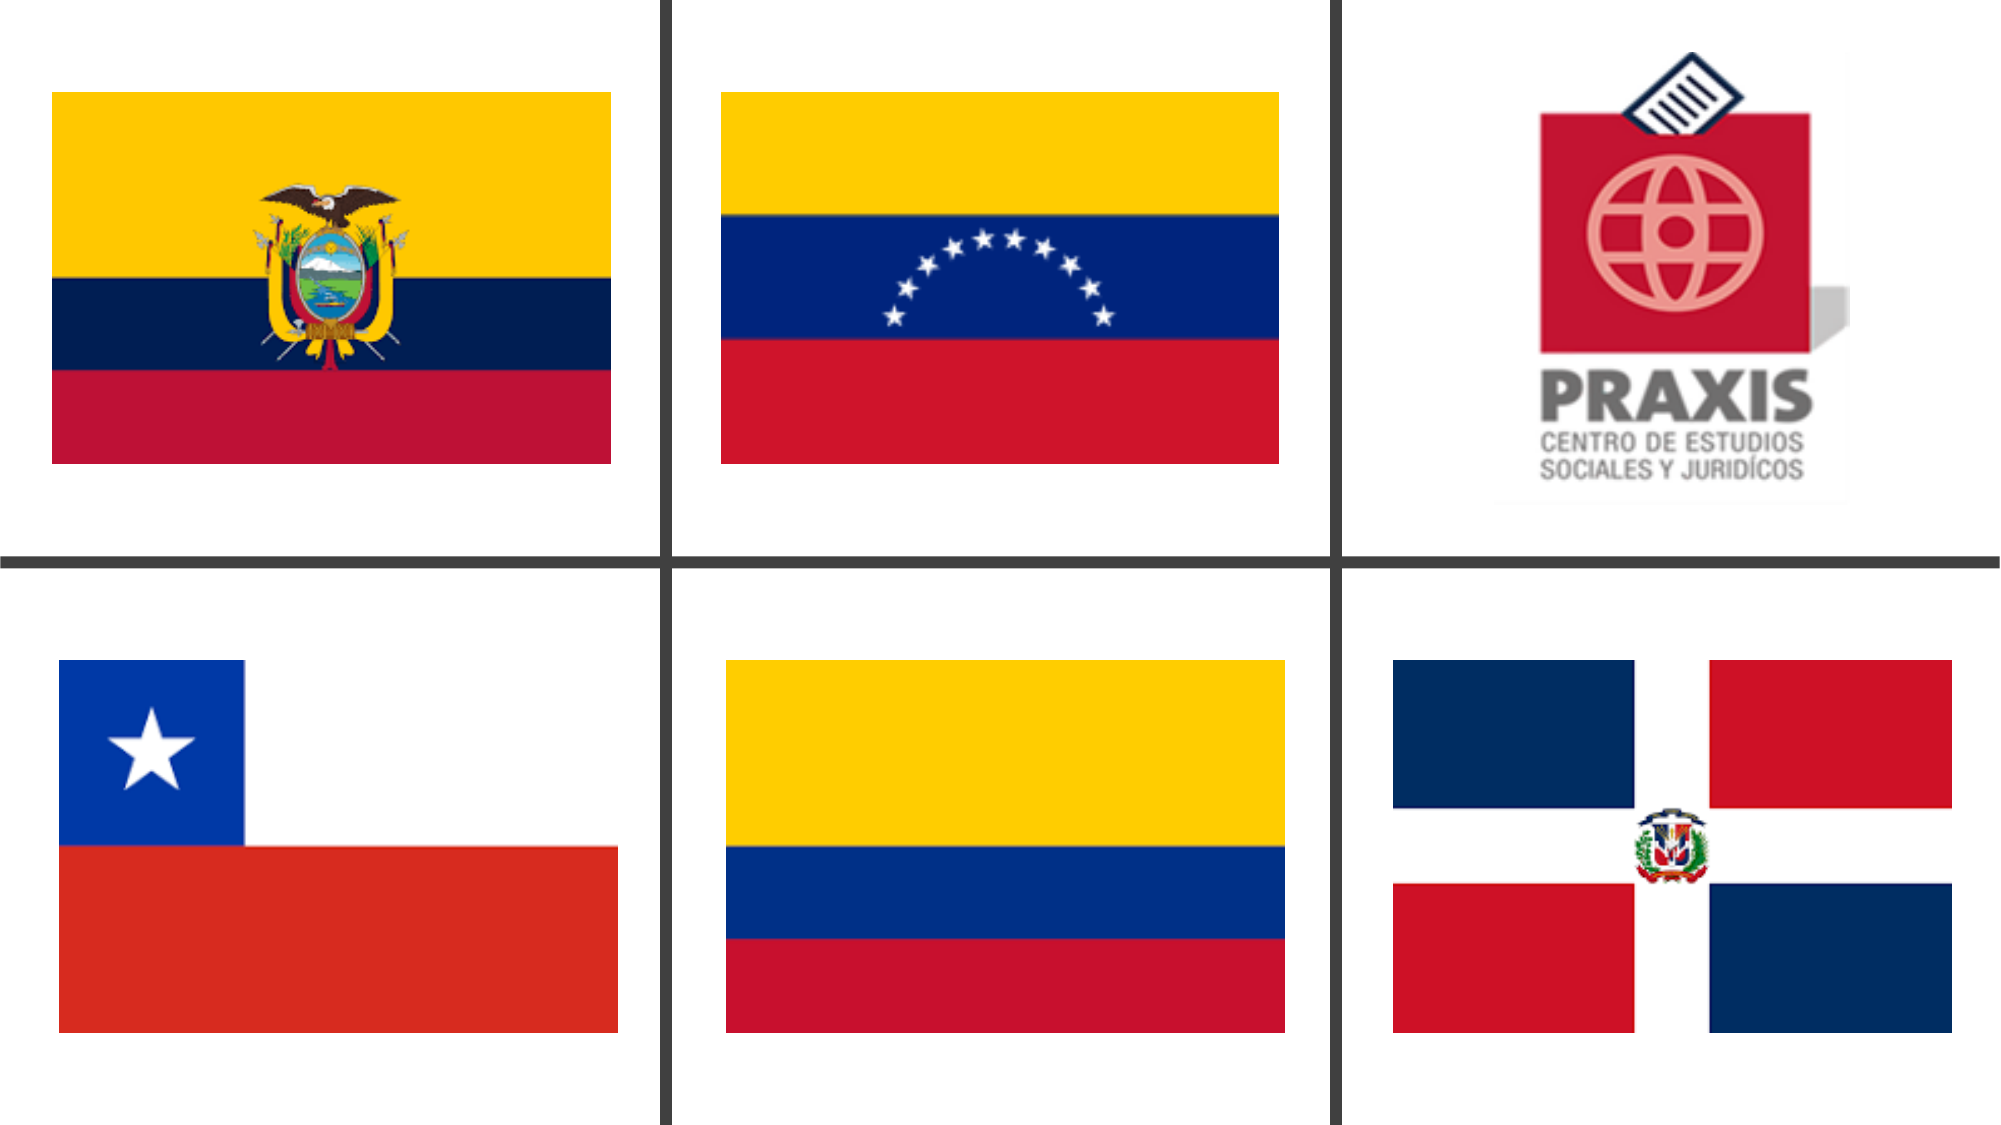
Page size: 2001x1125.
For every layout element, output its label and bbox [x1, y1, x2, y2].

text_box [659, 569, 673, 1125]
text_box [1329, 0, 1343, 555]
picture [1393, 660, 1952, 1033]
picture [726, 660, 1285, 1033]
picture [59, 660, 618, 1033]
text_box [1329, 569, 1343, 1125]
picture [52, 92, 611, 464]
text_box [659, 0, 673, 555]
text_box [0, 555, 2000, 569]
picture [720, 92, 1279, 464]
picture [1494, 52, 1850, 505]
